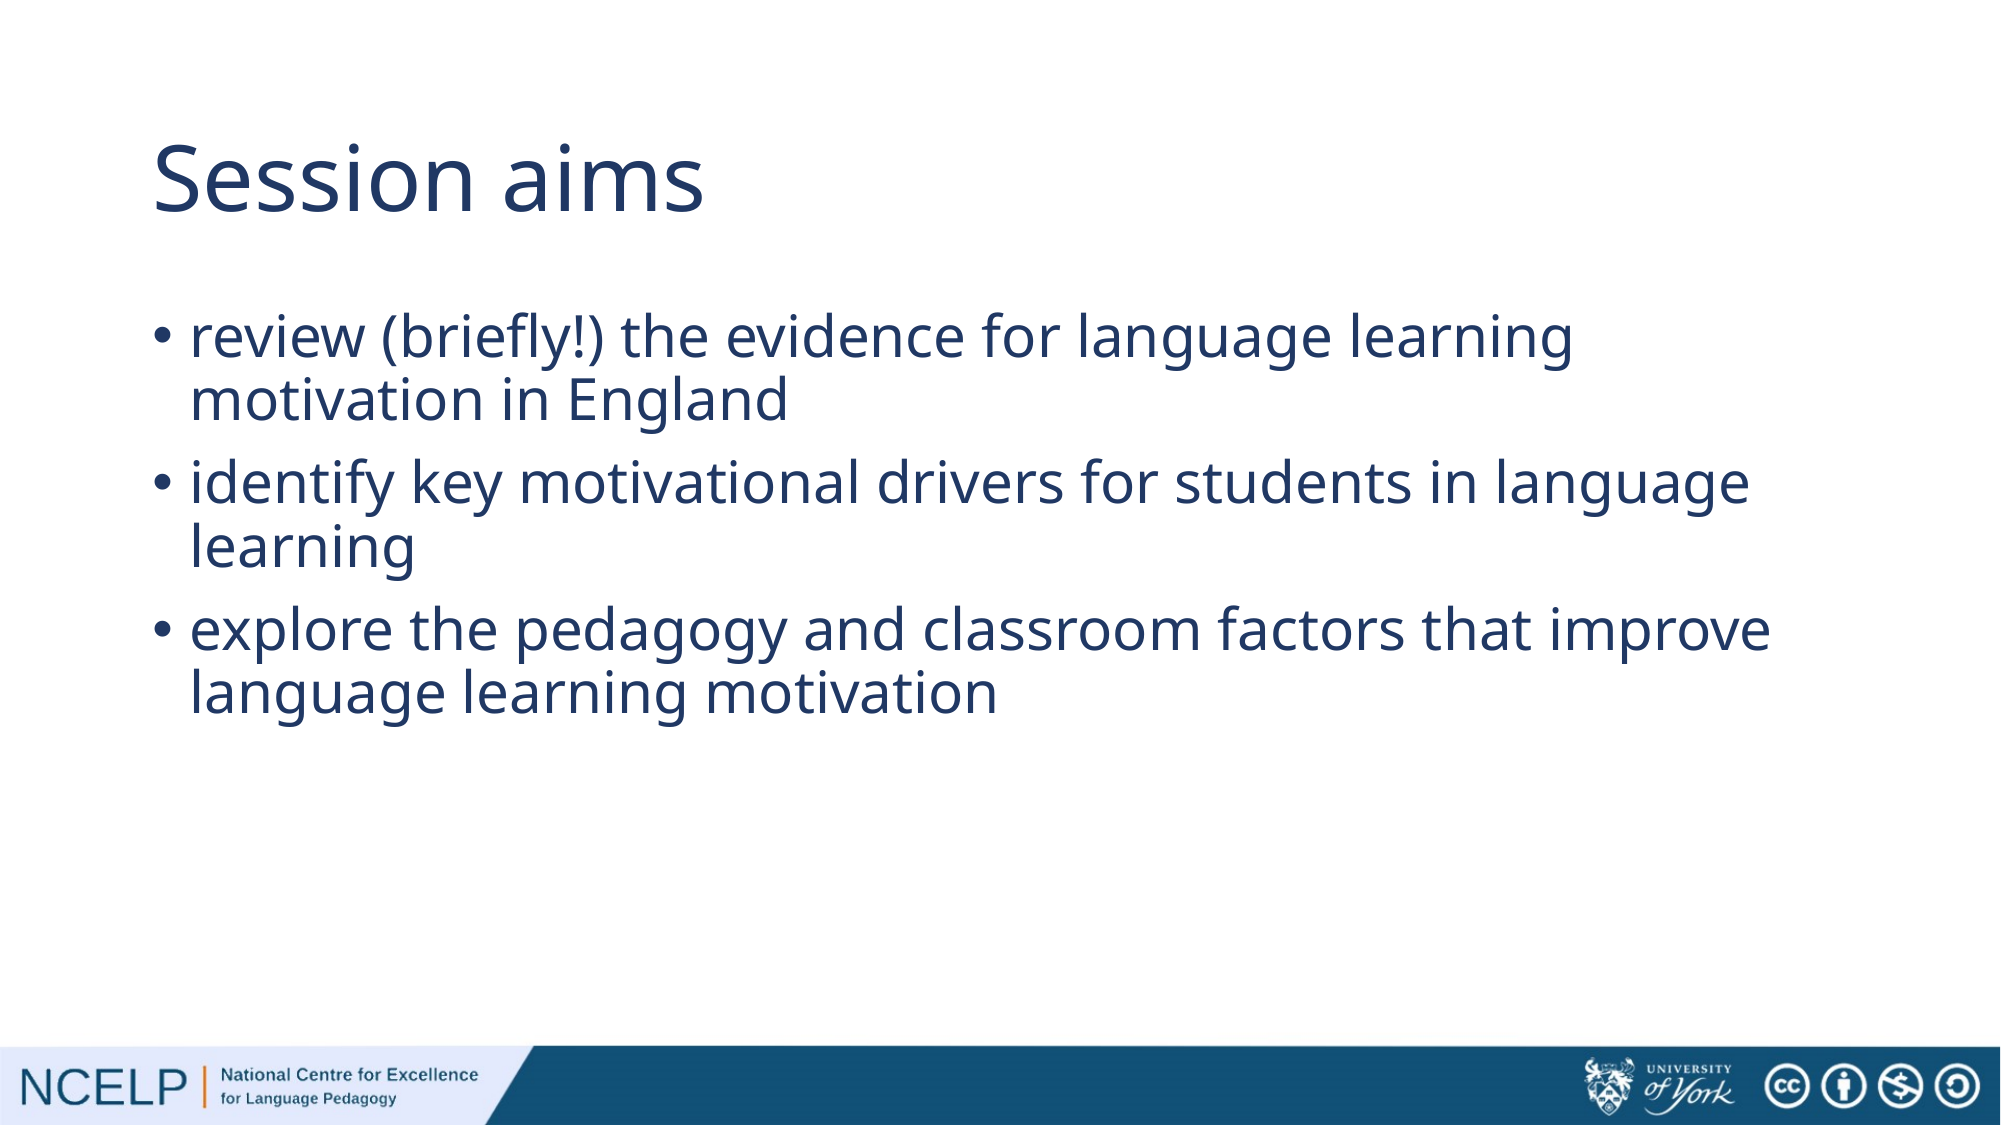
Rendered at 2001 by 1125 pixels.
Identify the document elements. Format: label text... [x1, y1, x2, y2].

list review (briefly!) the evidence for language learning motivation in England identify key motivational drivers for students in language learning explore the pedagogy and classroom factors that improve language learning motivation [137, 299, 1863, 1014]
picture [0, 0, 2001, 1125]
title Session aims [137, 72, 1863, 291]
